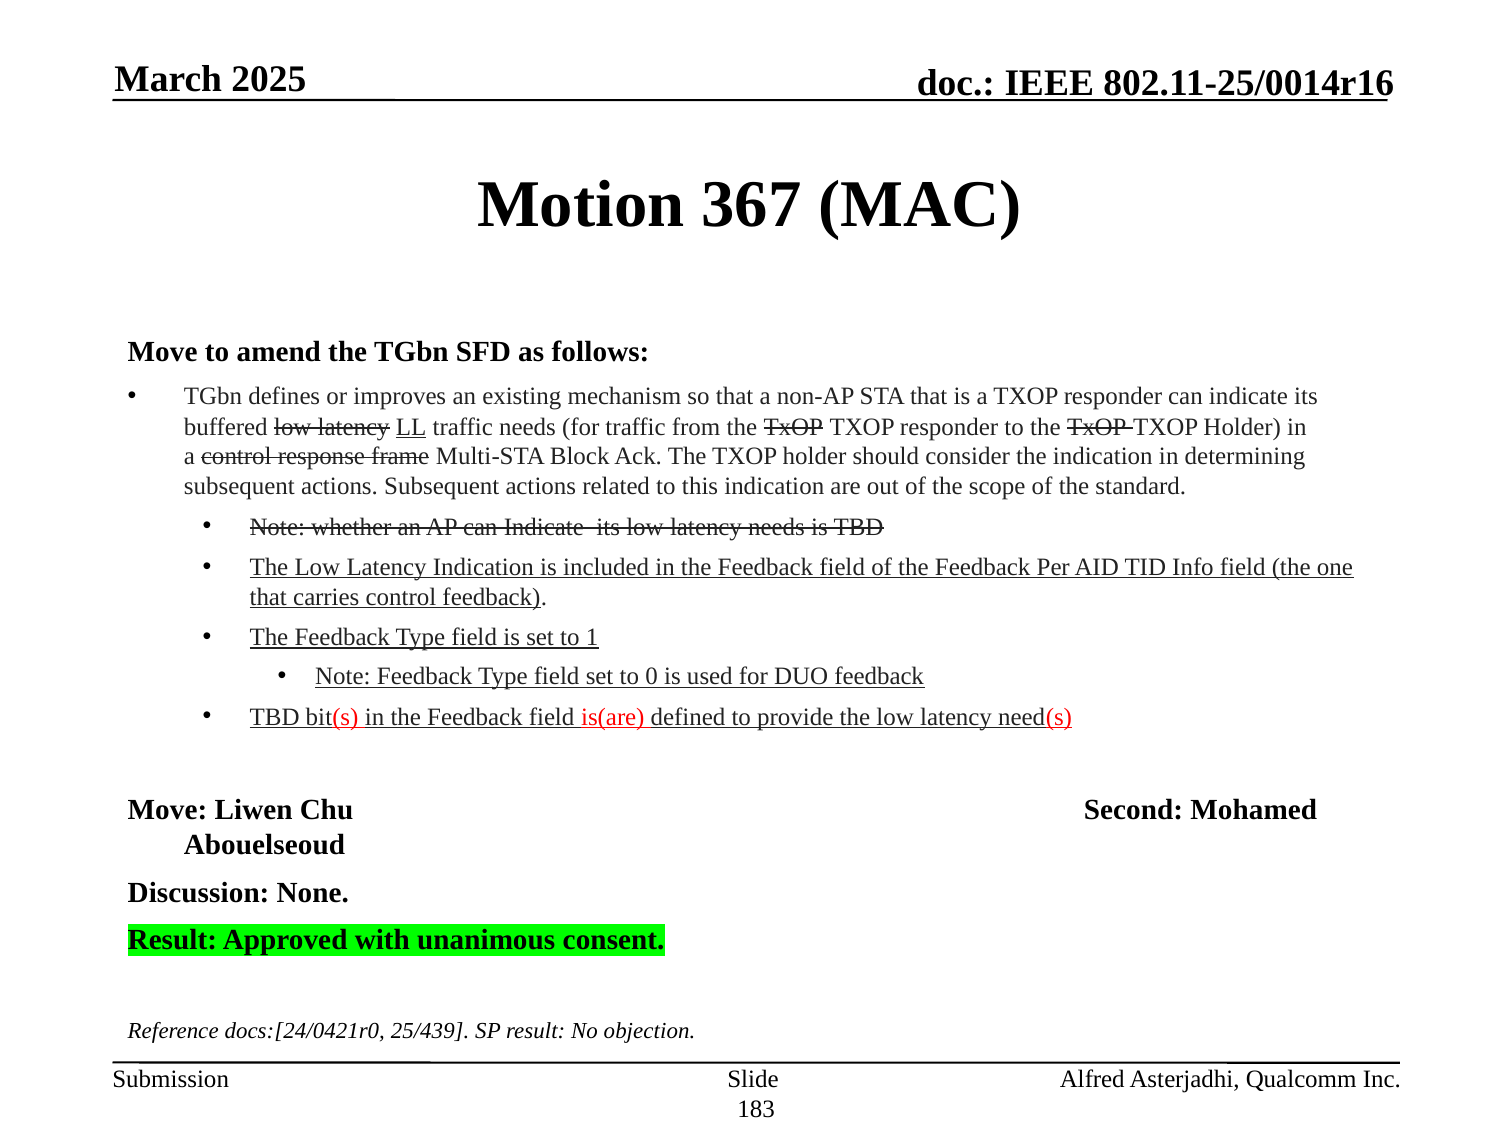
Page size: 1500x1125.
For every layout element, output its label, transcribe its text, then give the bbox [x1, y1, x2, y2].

footer Alfred Asterjadhi, Qualcomm Inc. [878, 1061, 1402, 1093]
slide_number Slide 183 [712, 1061, 800, 1123]
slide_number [114, 54, 423, 100]
title Motion 367 (MAC) [112, 112, 1388, 288]
list Move to amend the TGbn SFD as follows: TGbn defines or improves an existing mechanism so that a non-AP STA that is a TXOP responder can indicate its buffered low latency LL traffic needs (for traffic from the TxOP TXOP responder to the TxOP TXOP Holder) in a control response frame Multi-STA Block Ack. The TXOP holder should consider the indication in determining subsequent actions. Subsequent actions related to this indication are out of the scope of the standard. Note: whether an AP can Indicate its low latency needs is TBD The Low Latency Indication is included in the Feedback field of the Feedback Per AID TID Info field (the one that carries control feedback). The Feedback Type field is set to 1 Note: Feedback Type field set to 0 is used for DUO feedback TBD bit(s) in the Feedback field is(are) defined to provide the low latency need(s) Move: Liwen Chu Second: Mohamed Abouelseoud Discussion: None. Result: Approved with unanimous consent. Reference docs:[24/0421r0, 25/439]. SP result: No objection. [112, 324, 1388, 1063]
